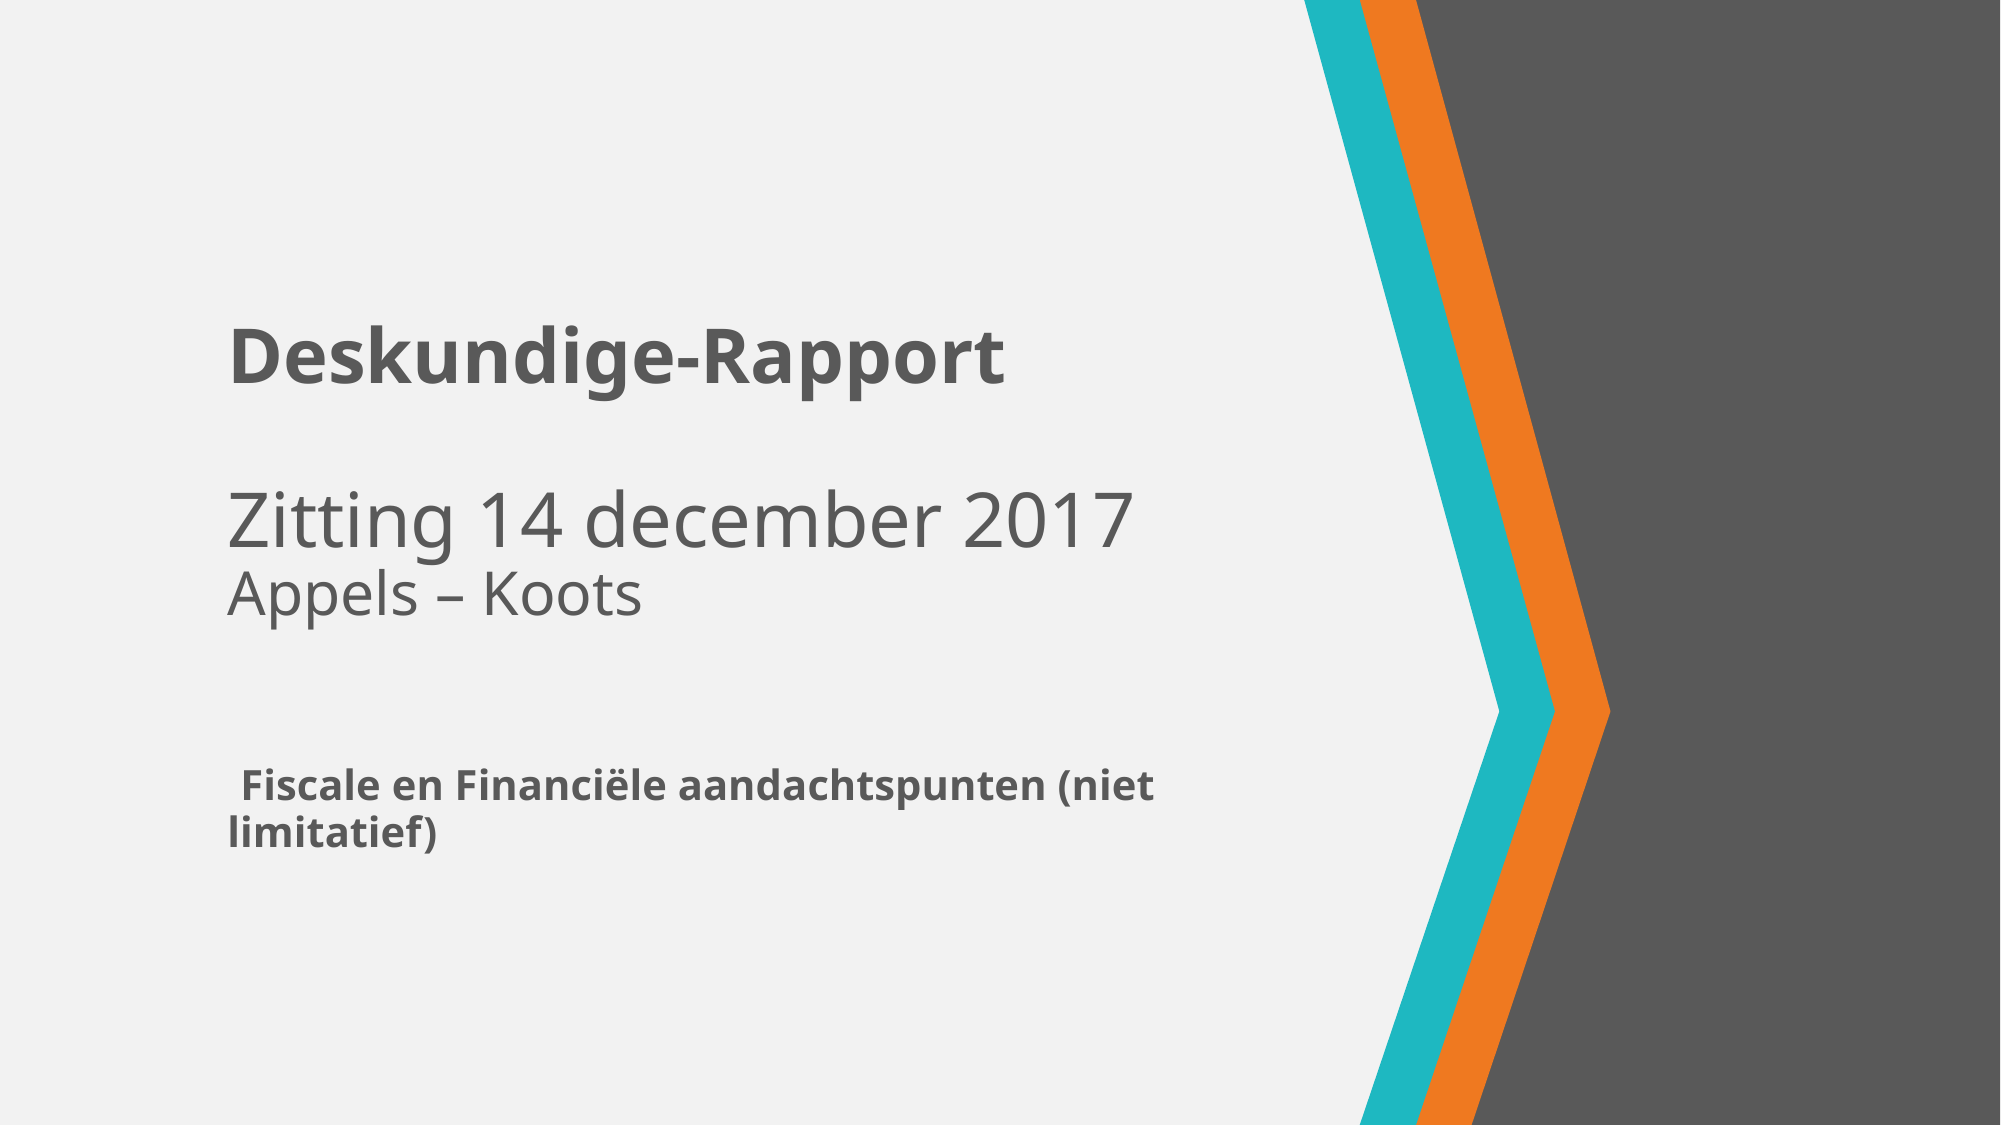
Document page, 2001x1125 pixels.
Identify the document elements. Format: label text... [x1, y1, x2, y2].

title Deskundige-Rapport Zitting 14 december 2017 Appels – Koots [212, 307, 1263, 728]
subtitle Fiscale en Financiële aandachtspunten (niet limitatief) [212, 750, 1263, 1013]
